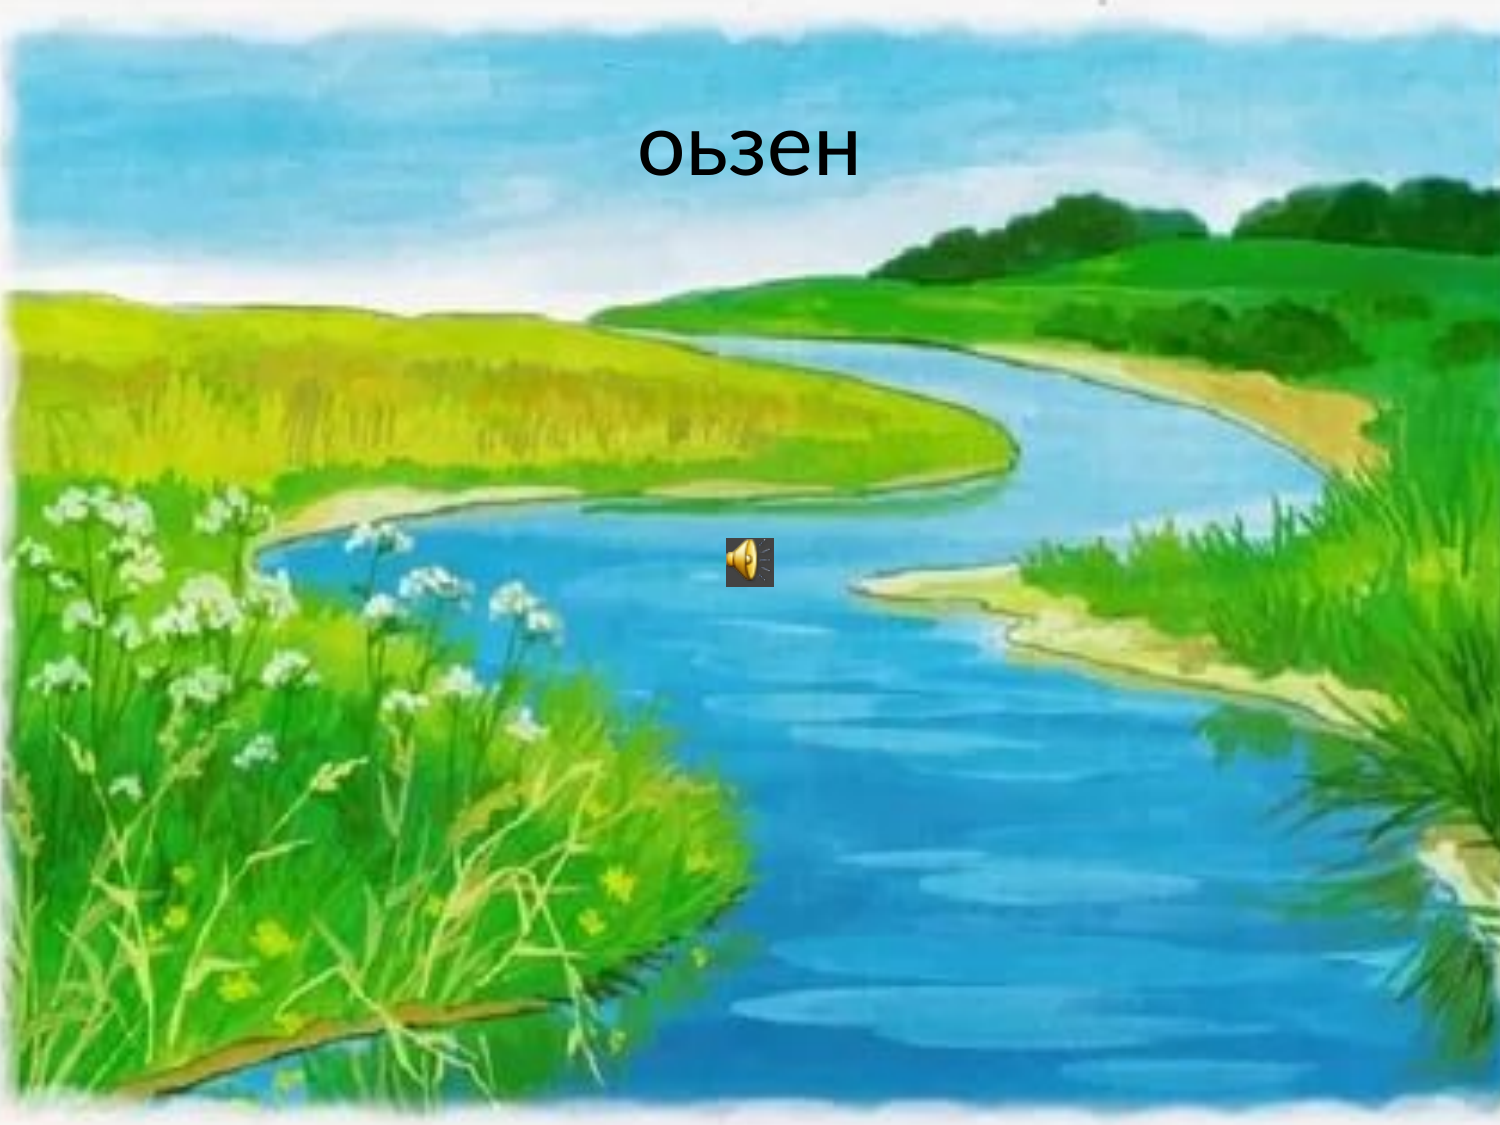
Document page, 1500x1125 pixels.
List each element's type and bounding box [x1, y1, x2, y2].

list [0, 0, 1500, 1125]
picture [724, 537, 776, 588]
